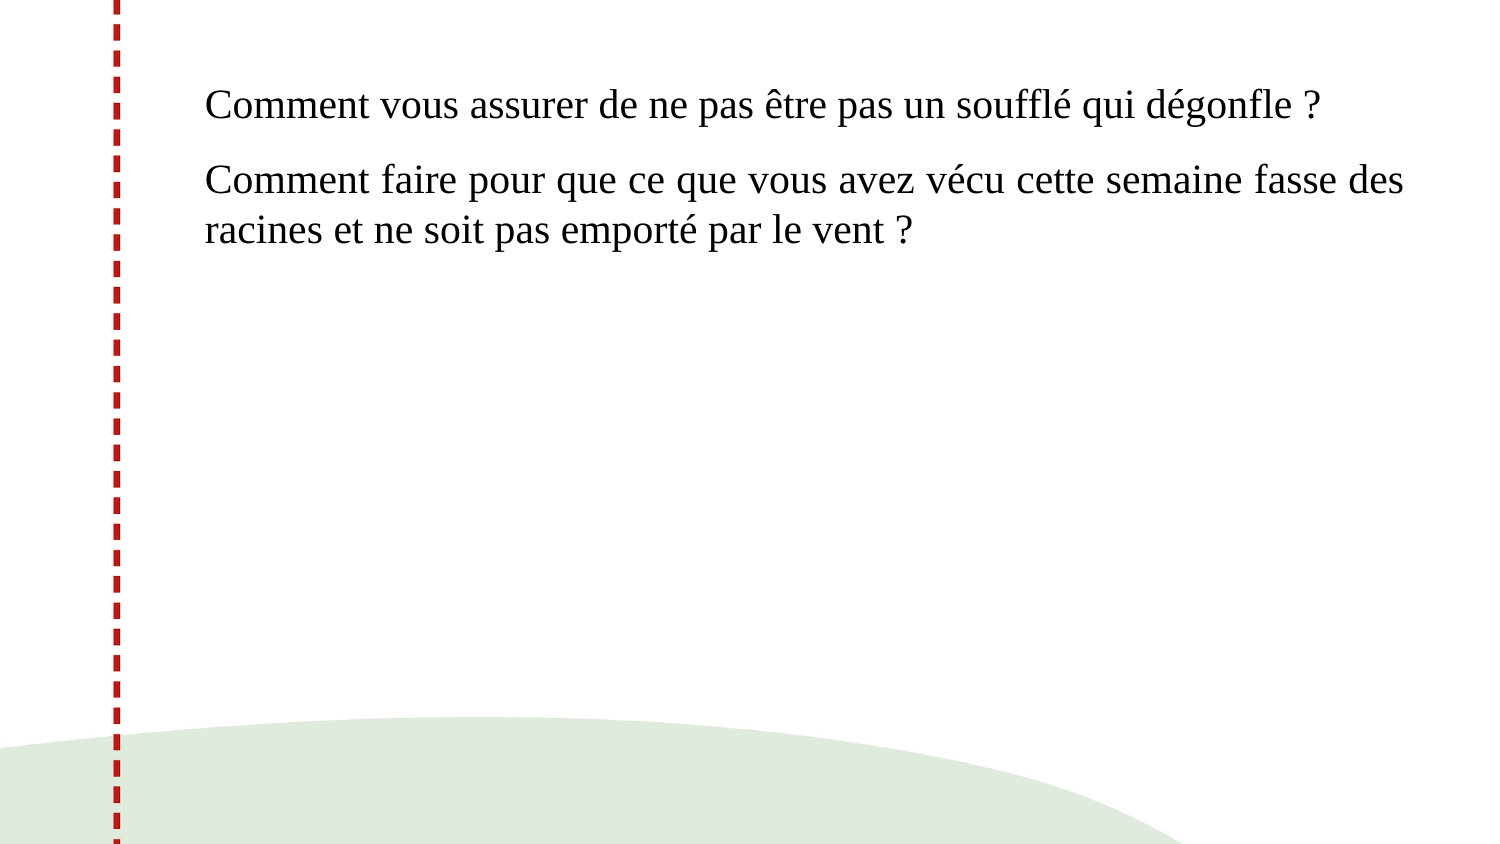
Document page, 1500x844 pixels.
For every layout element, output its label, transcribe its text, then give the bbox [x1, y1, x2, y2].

list Comment vous assurer de ne pas être pas un soufflé qui dégonfle ? Comment faire pour que ce que vous avez vécu cette semaine fasse des racines et ne soit pas emporté par le vent ? [189, 61, 1421, 684]
picture [0, 0, 1500, 844]
